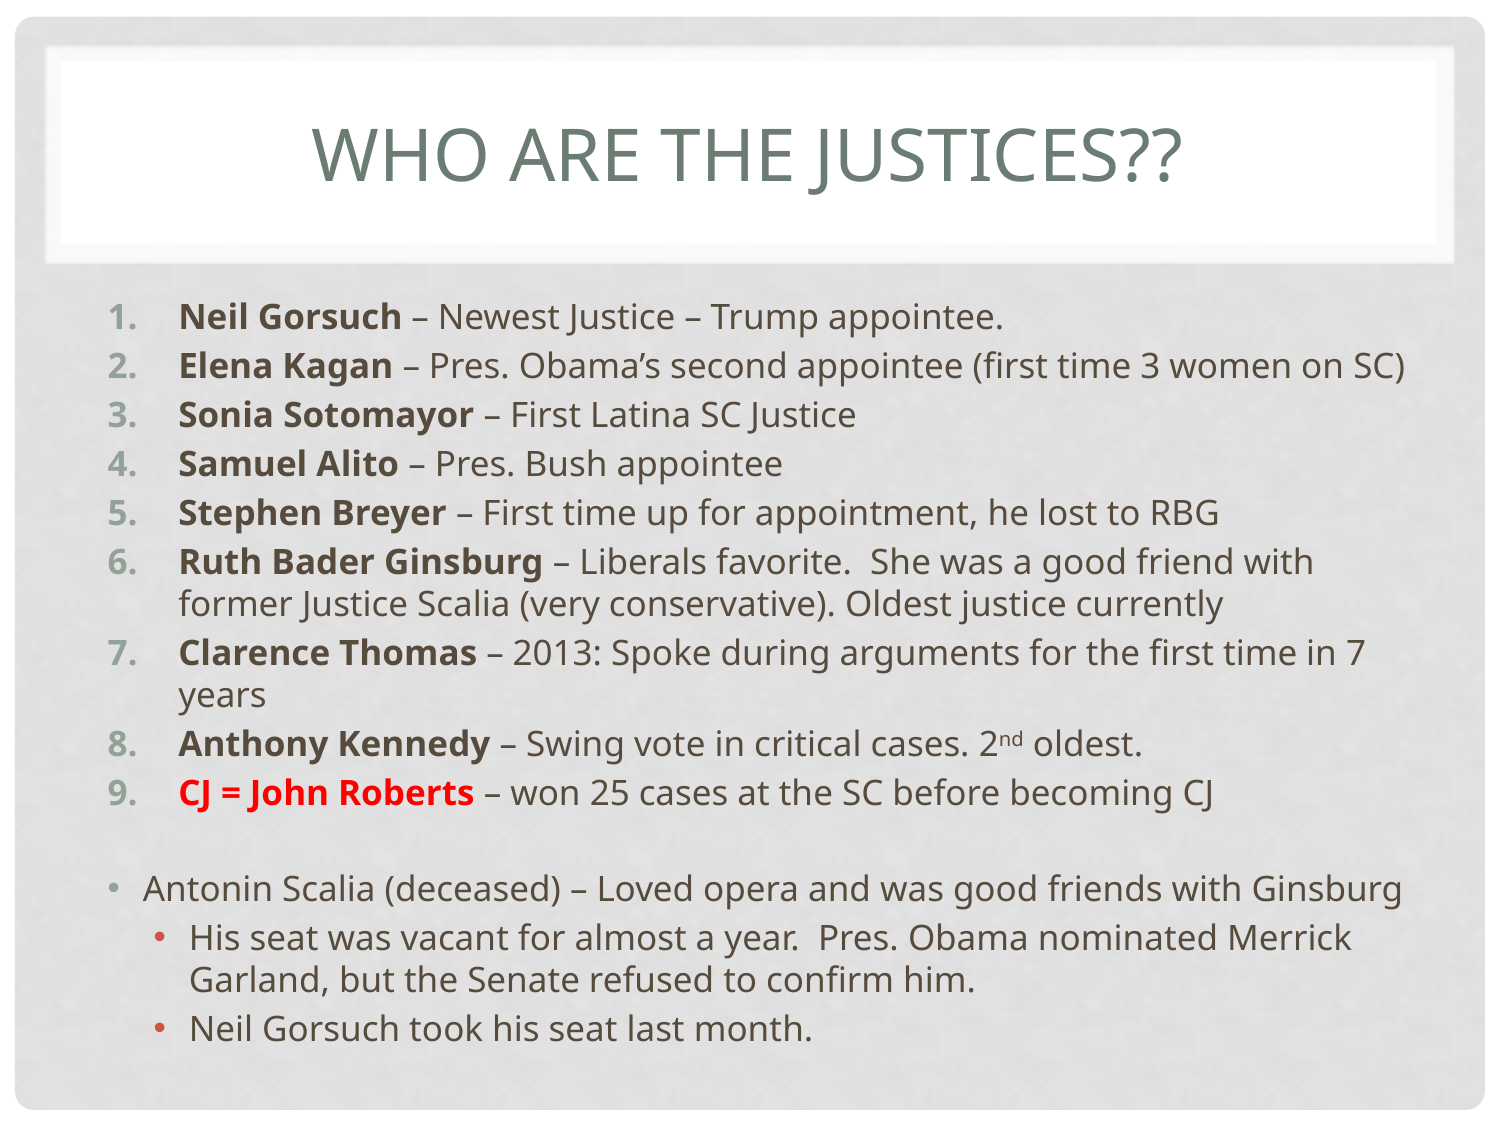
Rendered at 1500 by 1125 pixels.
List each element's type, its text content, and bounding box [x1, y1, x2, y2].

list Neil Gorsuch – Newest Justice – Trump appointee. Elena Kagan – Pres. Obama’s second appointee (first time 3 women on SC) Sonia Sotomayor – First Latina SC Justice Samuel Alito – Pres. Bush appointee Stephen Breyer – First time up for appointment, he lost to RBG Ruth Bader Ginsburg – Liberals favorite. She was a good friend with former Justice Scalia (very conservative). Oldest justice currently Clarence Thomas – 2013: Spoke during arguments for the first time in 7 years Anthony Kennedy – Swing vote in critical cases. 2nd oldest. CJ = John Roberts – won 25 cases at the SC before becoming CJ Antonin Scalia (deceased) – Loved opera and was good friends with Ginsburg His seat was vacant for almost a year. Pres. Obama nominated Merrick Garland, but the Senate refused to confirm him. Neil Gorsuch took his seat last month. [75, 287, 1425, 1075]
title Who are the justices?? [69, 66, 1425, 238]
